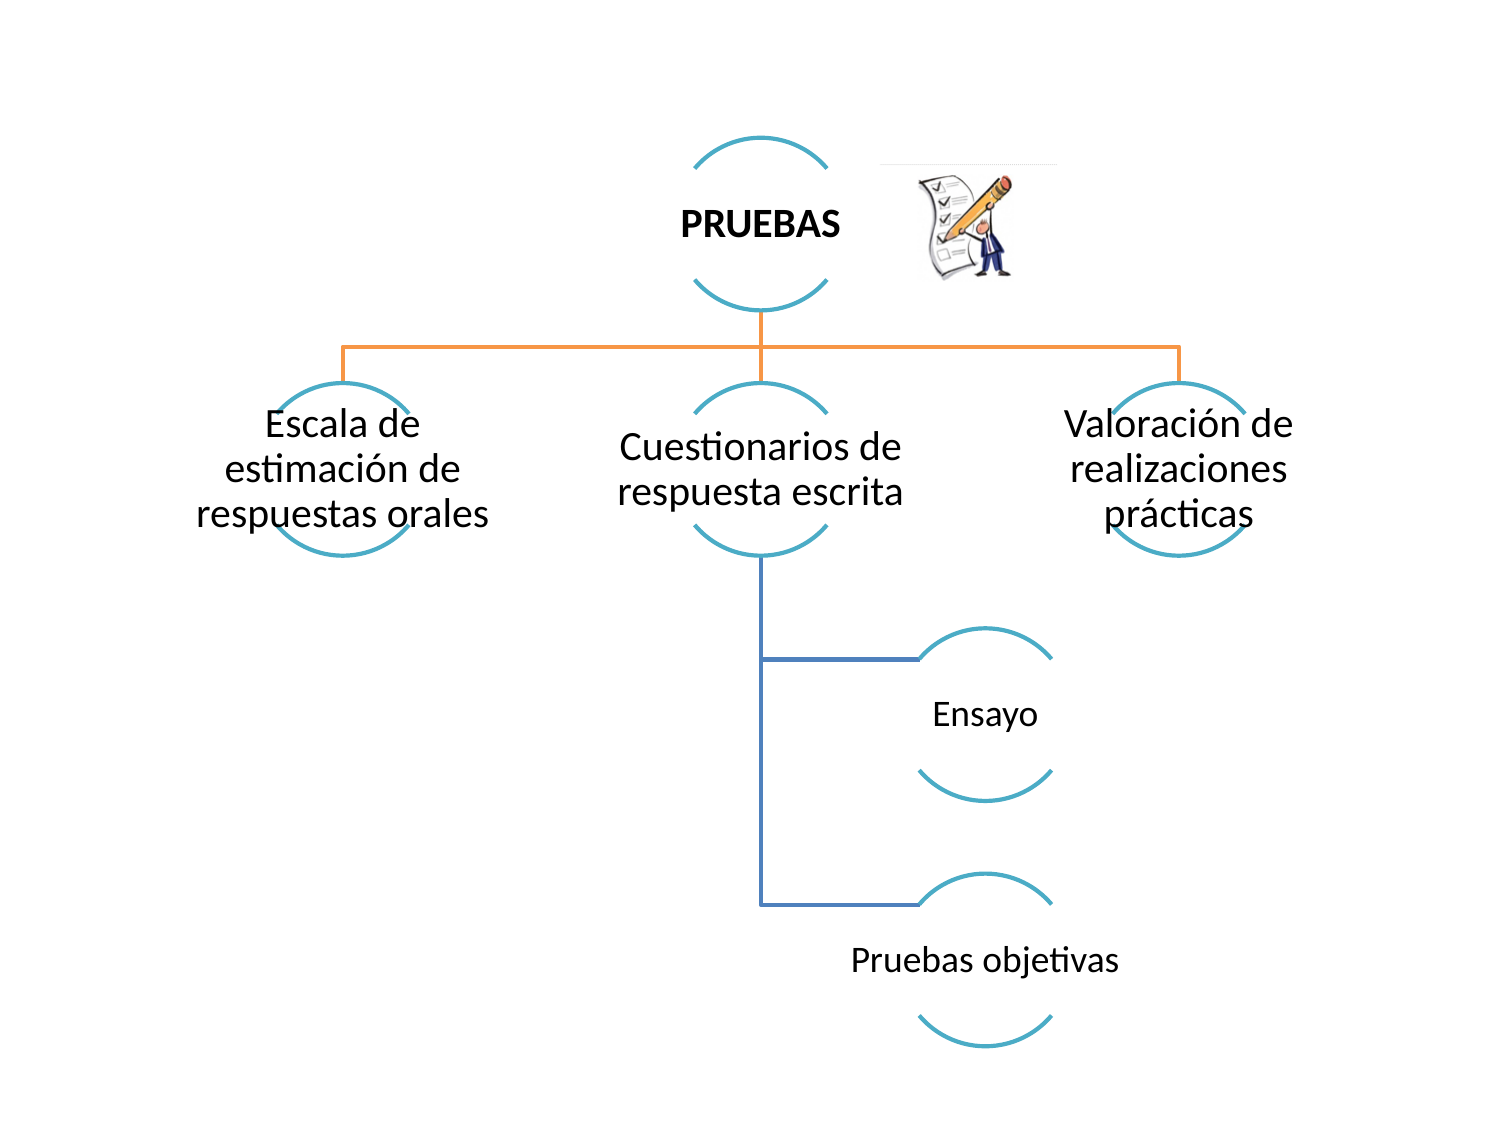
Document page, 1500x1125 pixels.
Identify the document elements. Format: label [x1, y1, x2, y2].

text_box [26, 136, 1496, 1047]
picture [879, 160, 1058, 290]
